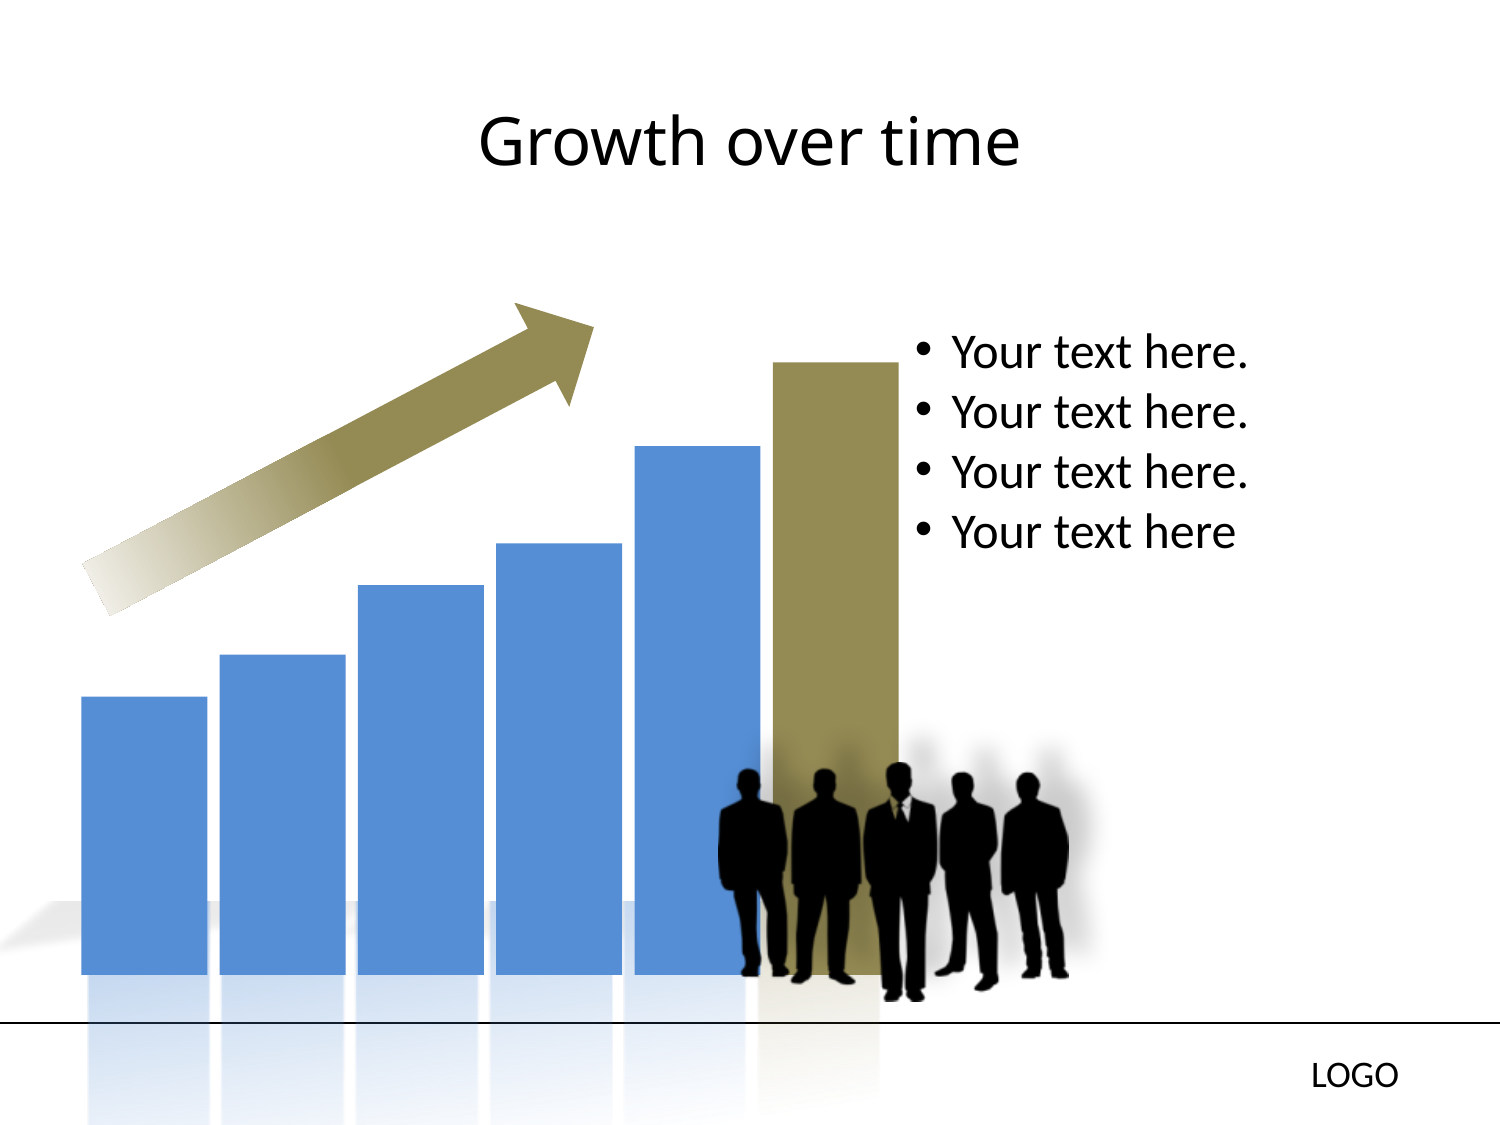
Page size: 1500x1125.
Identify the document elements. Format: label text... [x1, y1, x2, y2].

picture [0, 762, 1070, 1125]
text_box Your text here. Your text here. Your text here. Your text here [900, 311, 1453, 566]
text_box [463, 300, 596, 360]
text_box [81, 362, 899, 976]
title Growth over time [75, 45, 1425, 233]
